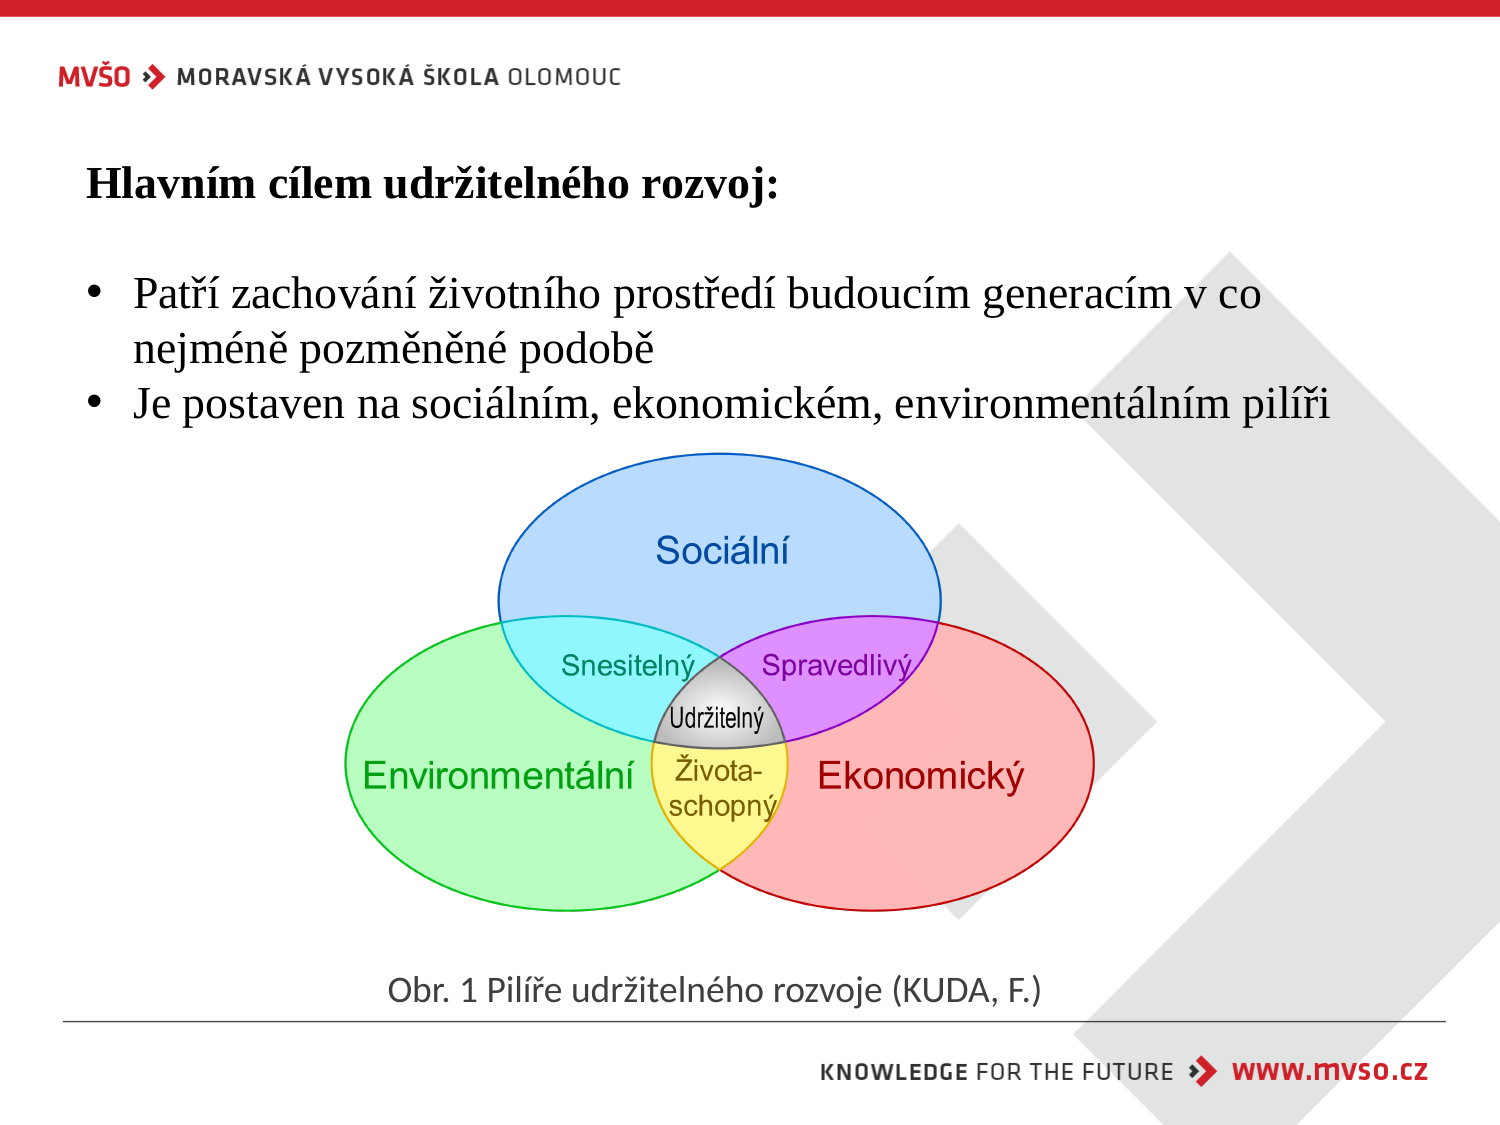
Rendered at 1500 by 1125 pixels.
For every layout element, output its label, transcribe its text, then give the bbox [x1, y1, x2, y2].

text_box Hlavním cílem udržitelného rozvoj: Patří zachování životního prostředí budoucím generacím v co nejméně pozměněné podobě Je postaven na sociálním, ekonomickém, environmentálním pilíři [71, 145, 1368, 491]
text_box [112, 613, 488, 989]
picture [0, 0, 1500, 1125]
text_box Obr. 1 Pilíře udržitelného rozvoje (KUDA, F.) [372, 957, 1067, 1018]
